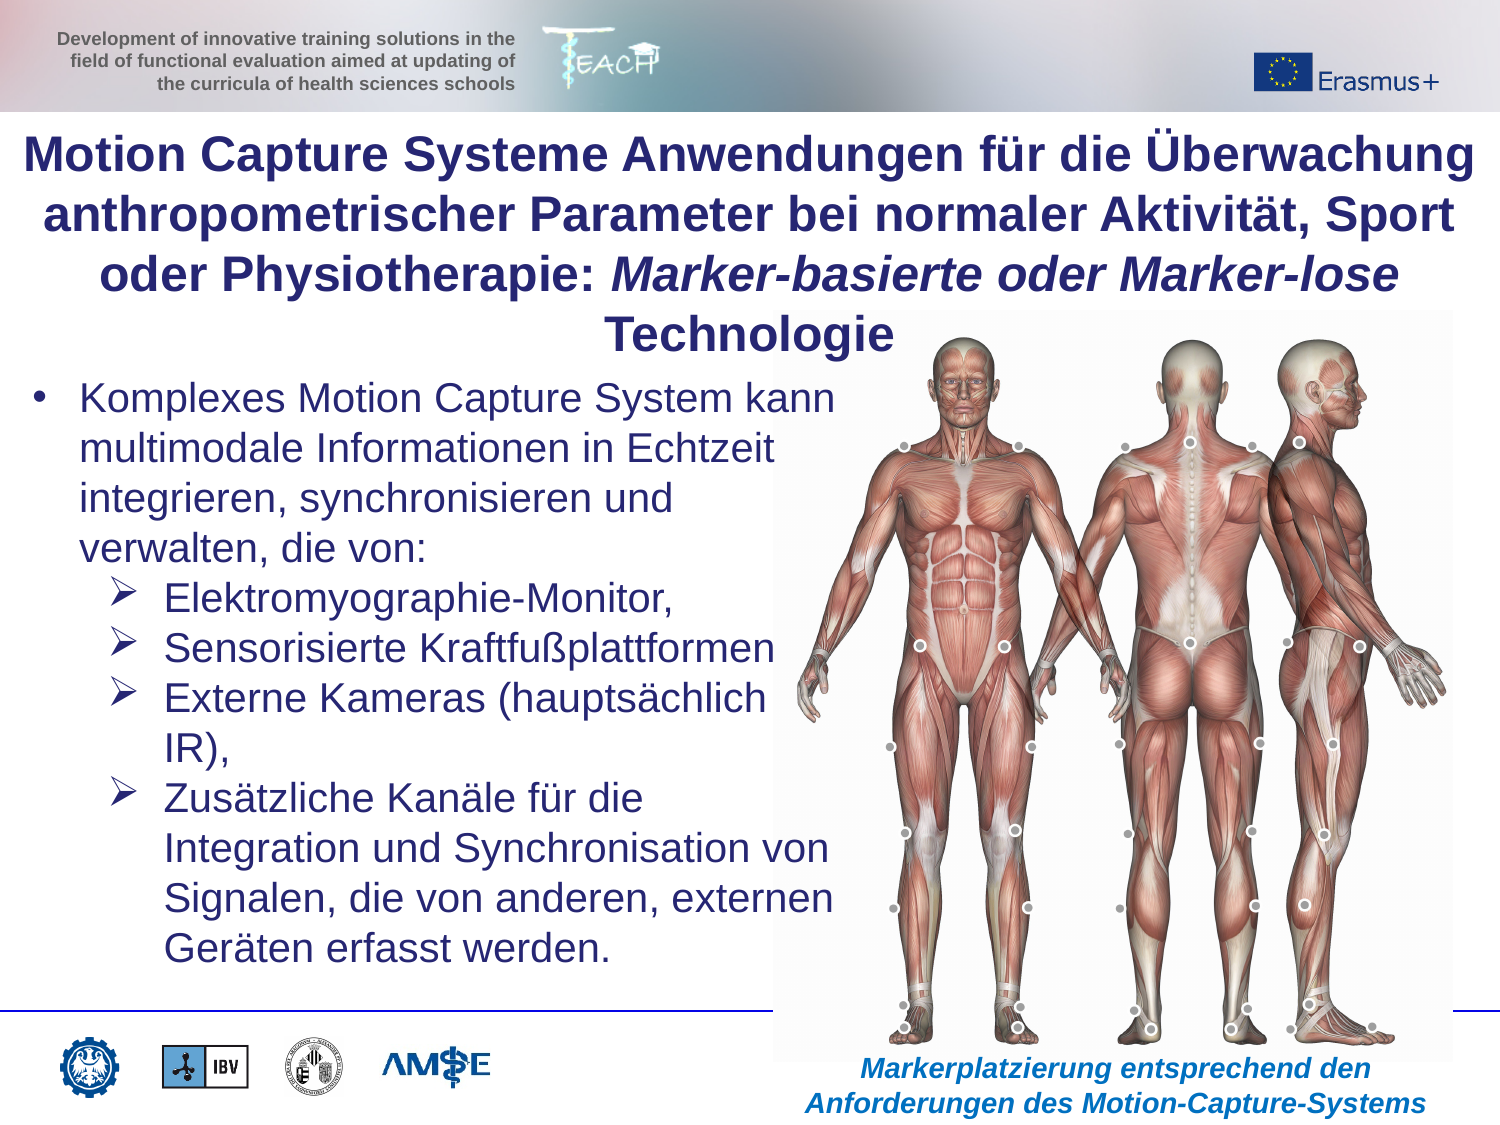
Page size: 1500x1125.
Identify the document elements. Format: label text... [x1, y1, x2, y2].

text_box Komplexes Motion Capture System kann multimodale Informationen in Echtzeit integrieren, synchronisieren und verwalten, die von: Elektromyographie-Monitor, Sensorisierte Kraftfußplattformen Externe Kameras (hauptsächlich IR), Zusätzliche Kanäle für die Integration und Synchronisation von Signalen, die von anderen, externen Geräten erfasst werden. [17, 363, 768, 979]
text_box Markerplatzierung entsprechend den Anforderungen des Motion-Capture-Systems [750, 1041, 1483, 1125]
text_box Motion Capture Systeme Anwendungen für die Überwachung anthropometrischer Parameter bei normaler Aktivität, Sport oder Physiotherapie: Marker-basierte oder Marker-lose Technologie [0, 113, 1500, 369]
picture [284, 1036, 344, 1097]
picture [379, 1044, 491, 1089]
picture [0, 1, 1500, 112]
picture [161, 1044, 249, 1089]
picture [773, 310, 1454, 1063]
picture [53, 1035, 126, 1099]
